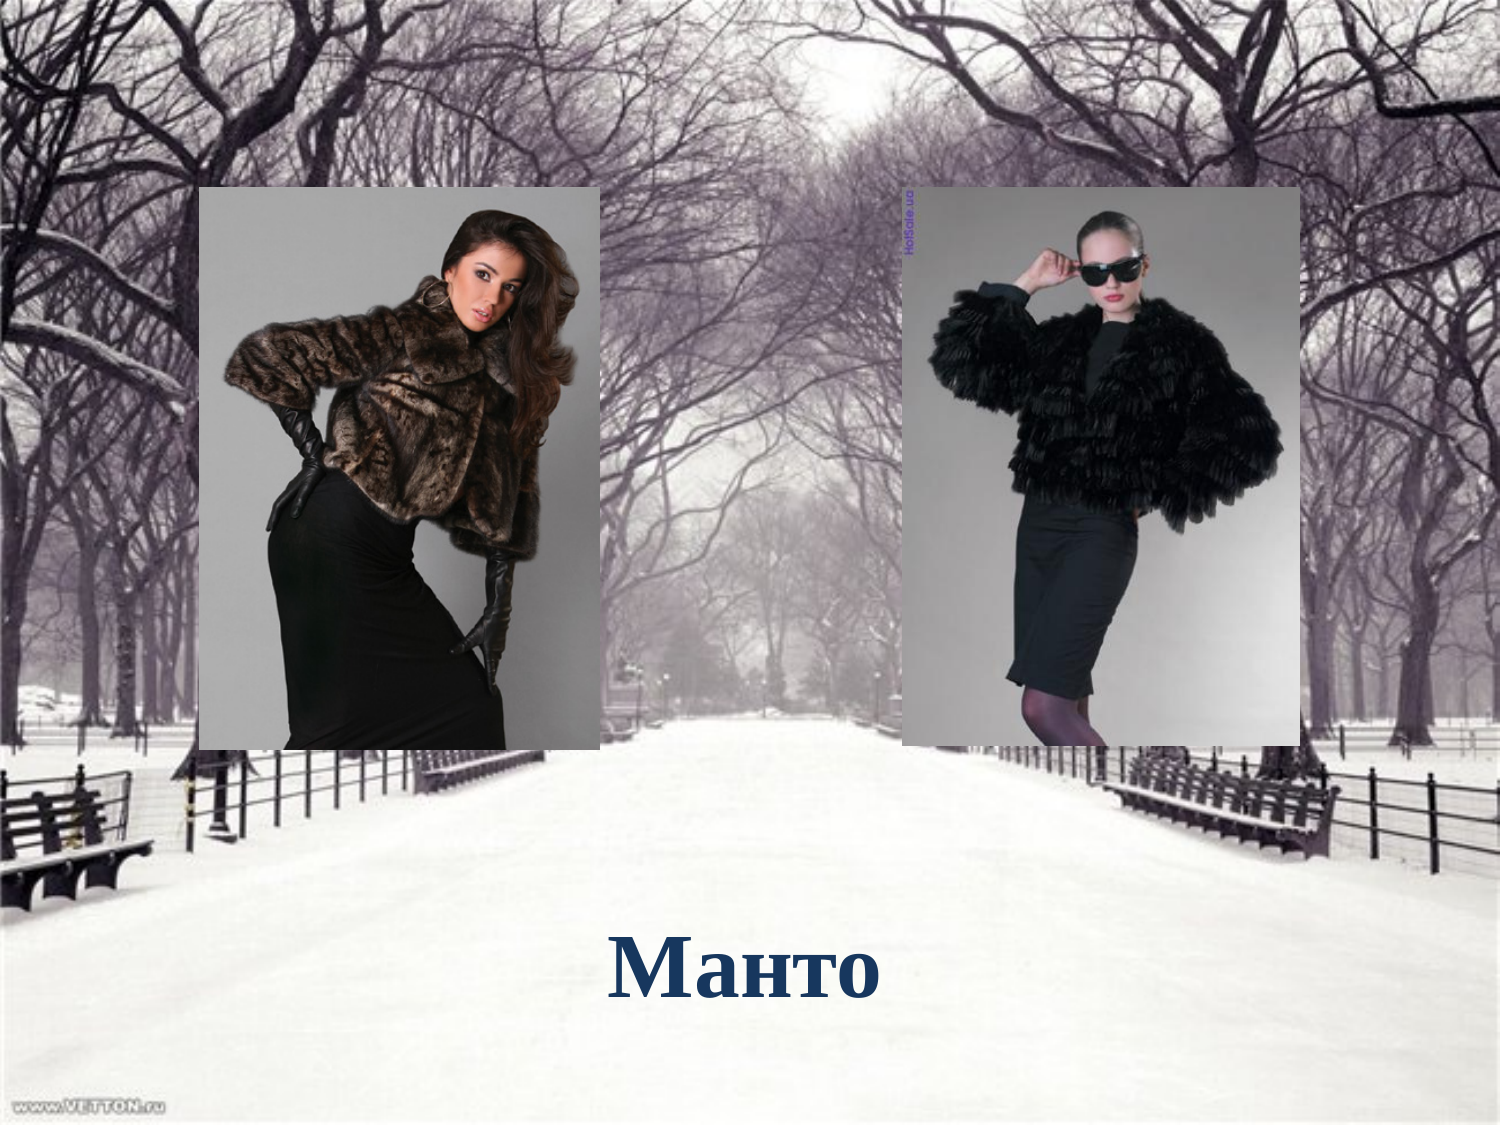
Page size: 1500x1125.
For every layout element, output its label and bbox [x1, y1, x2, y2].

picture [0, 0, 1500, 1125]
list [902, 187, 1300, 746]
list [198, 187, 600, 751]
